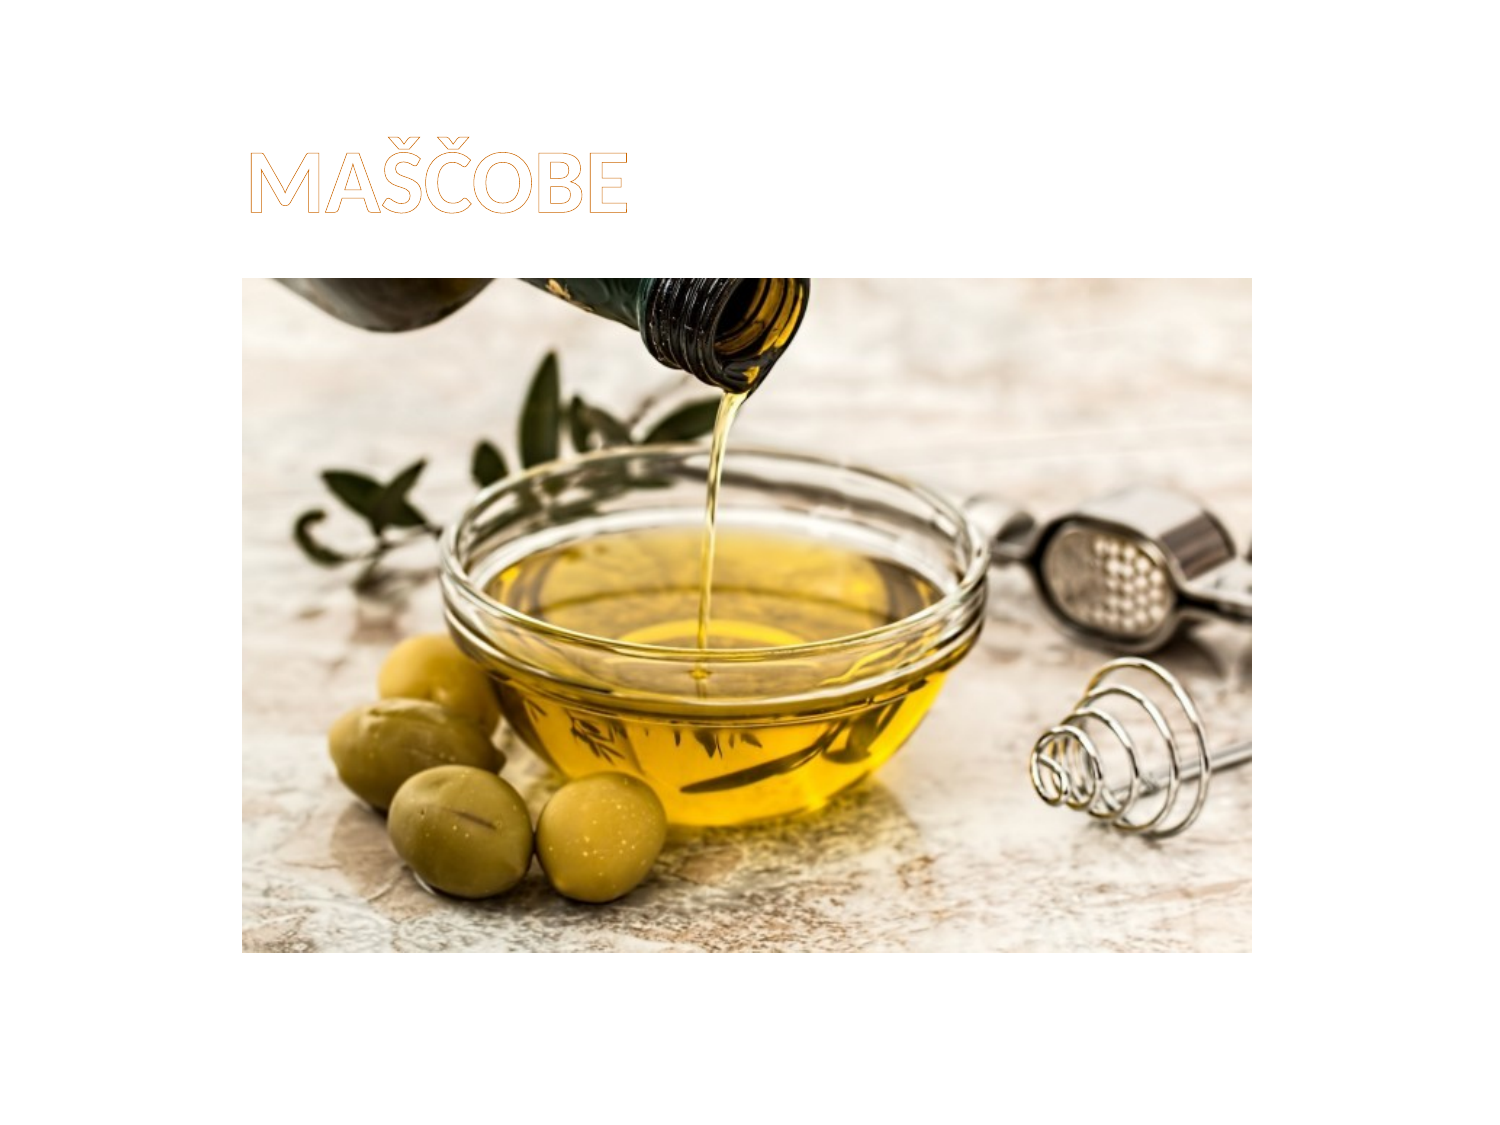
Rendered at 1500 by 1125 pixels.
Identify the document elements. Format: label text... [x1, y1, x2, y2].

text_box MAŠČOBE [230, 113, 786, 239]
picture [241, 278, 1252, 953]
